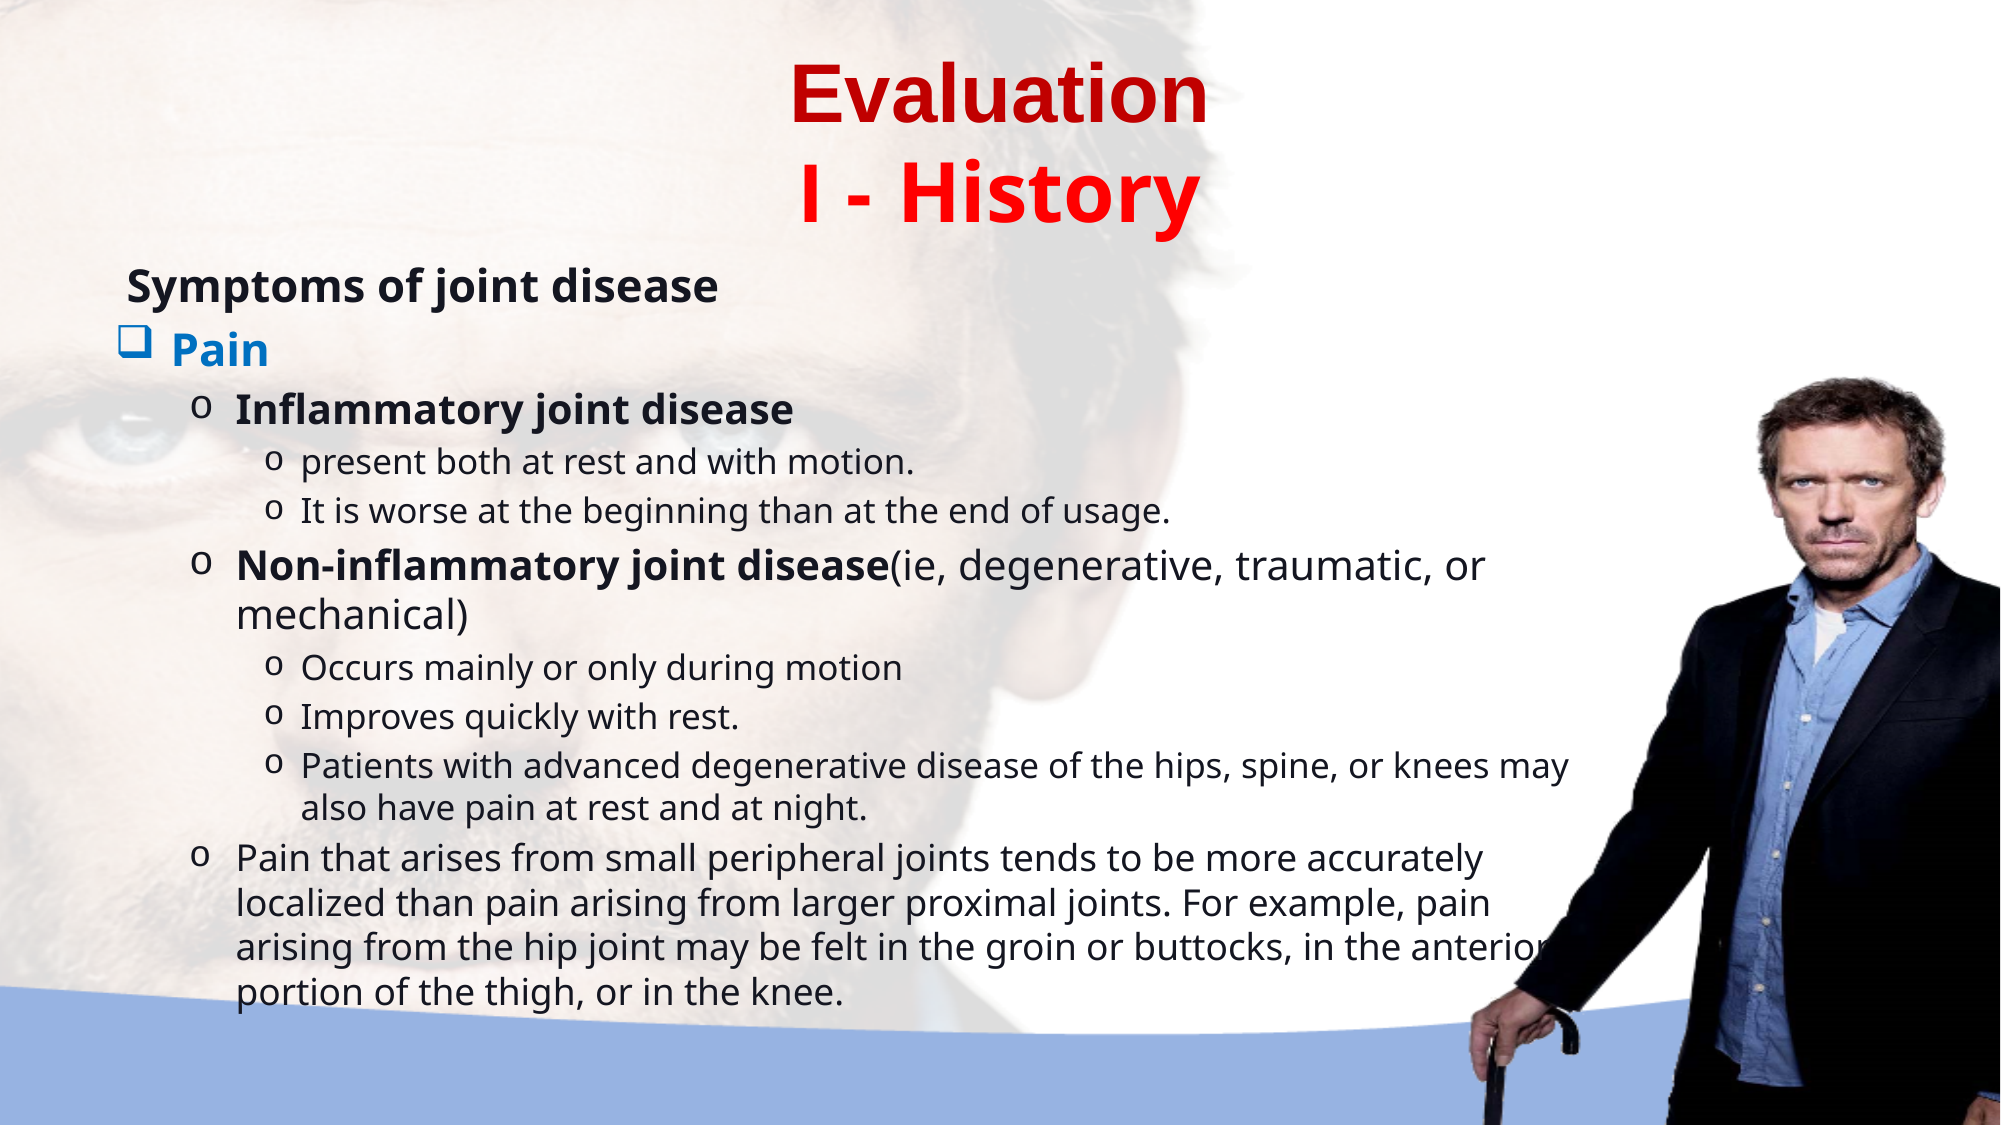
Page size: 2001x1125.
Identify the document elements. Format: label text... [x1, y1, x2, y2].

title Evaluation I - History [99, 45, 1900, 233]
list Symptoms of joint disease Pain Inflammatory joint disease present both at rest and with motion. It is worse at the beginning than at the end of usage. Non-inflammatory joint disease(ie, degenerative, traumatic, or mechanical) Occurs mainly or only during motion Improves quickly with rest. Patients with advanced degenerative disease of the hips, spine, or knees may also have pain at rest and at night. Pain that arises from small peripheral joints tends to be more accurately localized than pain arising from larger proximal joints. For example, pain arising from the hip joint may be felt in the groin or buttocks, in the anterior portion of the thigh, or in the knee. [99, 249, 1617, 1025]
picture [0, 0, 2001, 1125]
